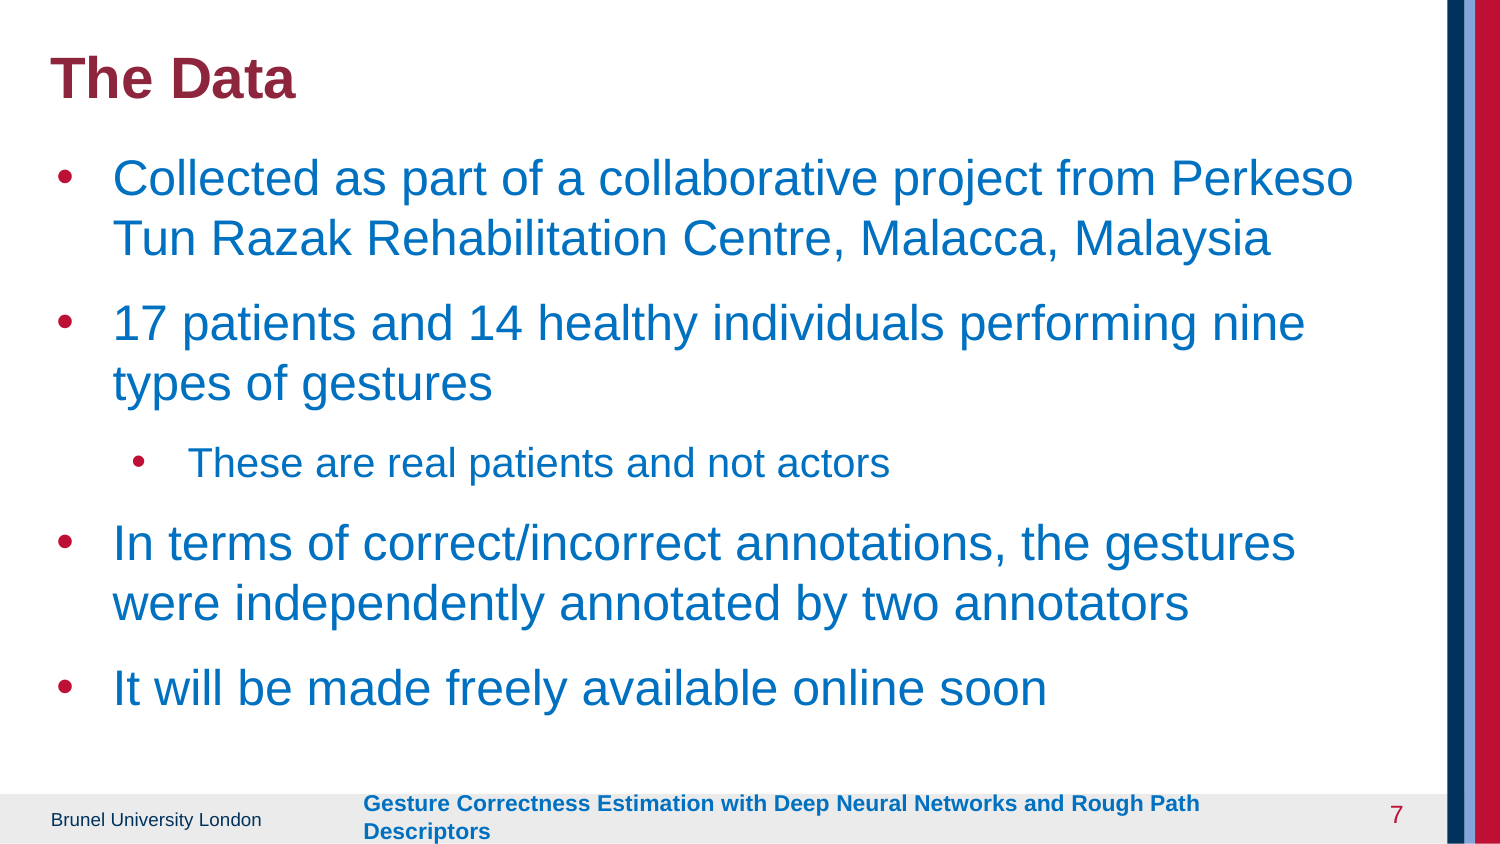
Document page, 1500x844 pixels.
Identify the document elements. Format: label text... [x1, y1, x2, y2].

footer Gesture Correctness Estimation with Deep Neural Networks and Rough Path Descriptors [348, 793, 1350, 839]
slide_number ‹#› [1068, 790, 1419, 836]
title The Data [35, 33, 1400, 124]
list Collected as part of a collaborative project from Perkeso Tun Razak Rehabilitation Centre, Malacca, Malaysia 17 patients and 14 healthy individuals performing nine types of gestures These are real patients and not actors In terms of correct/incorrect annotations, the gestures were independently annotated by two annotators It will be made freely available online soon [41, 138, 1406, 777]
